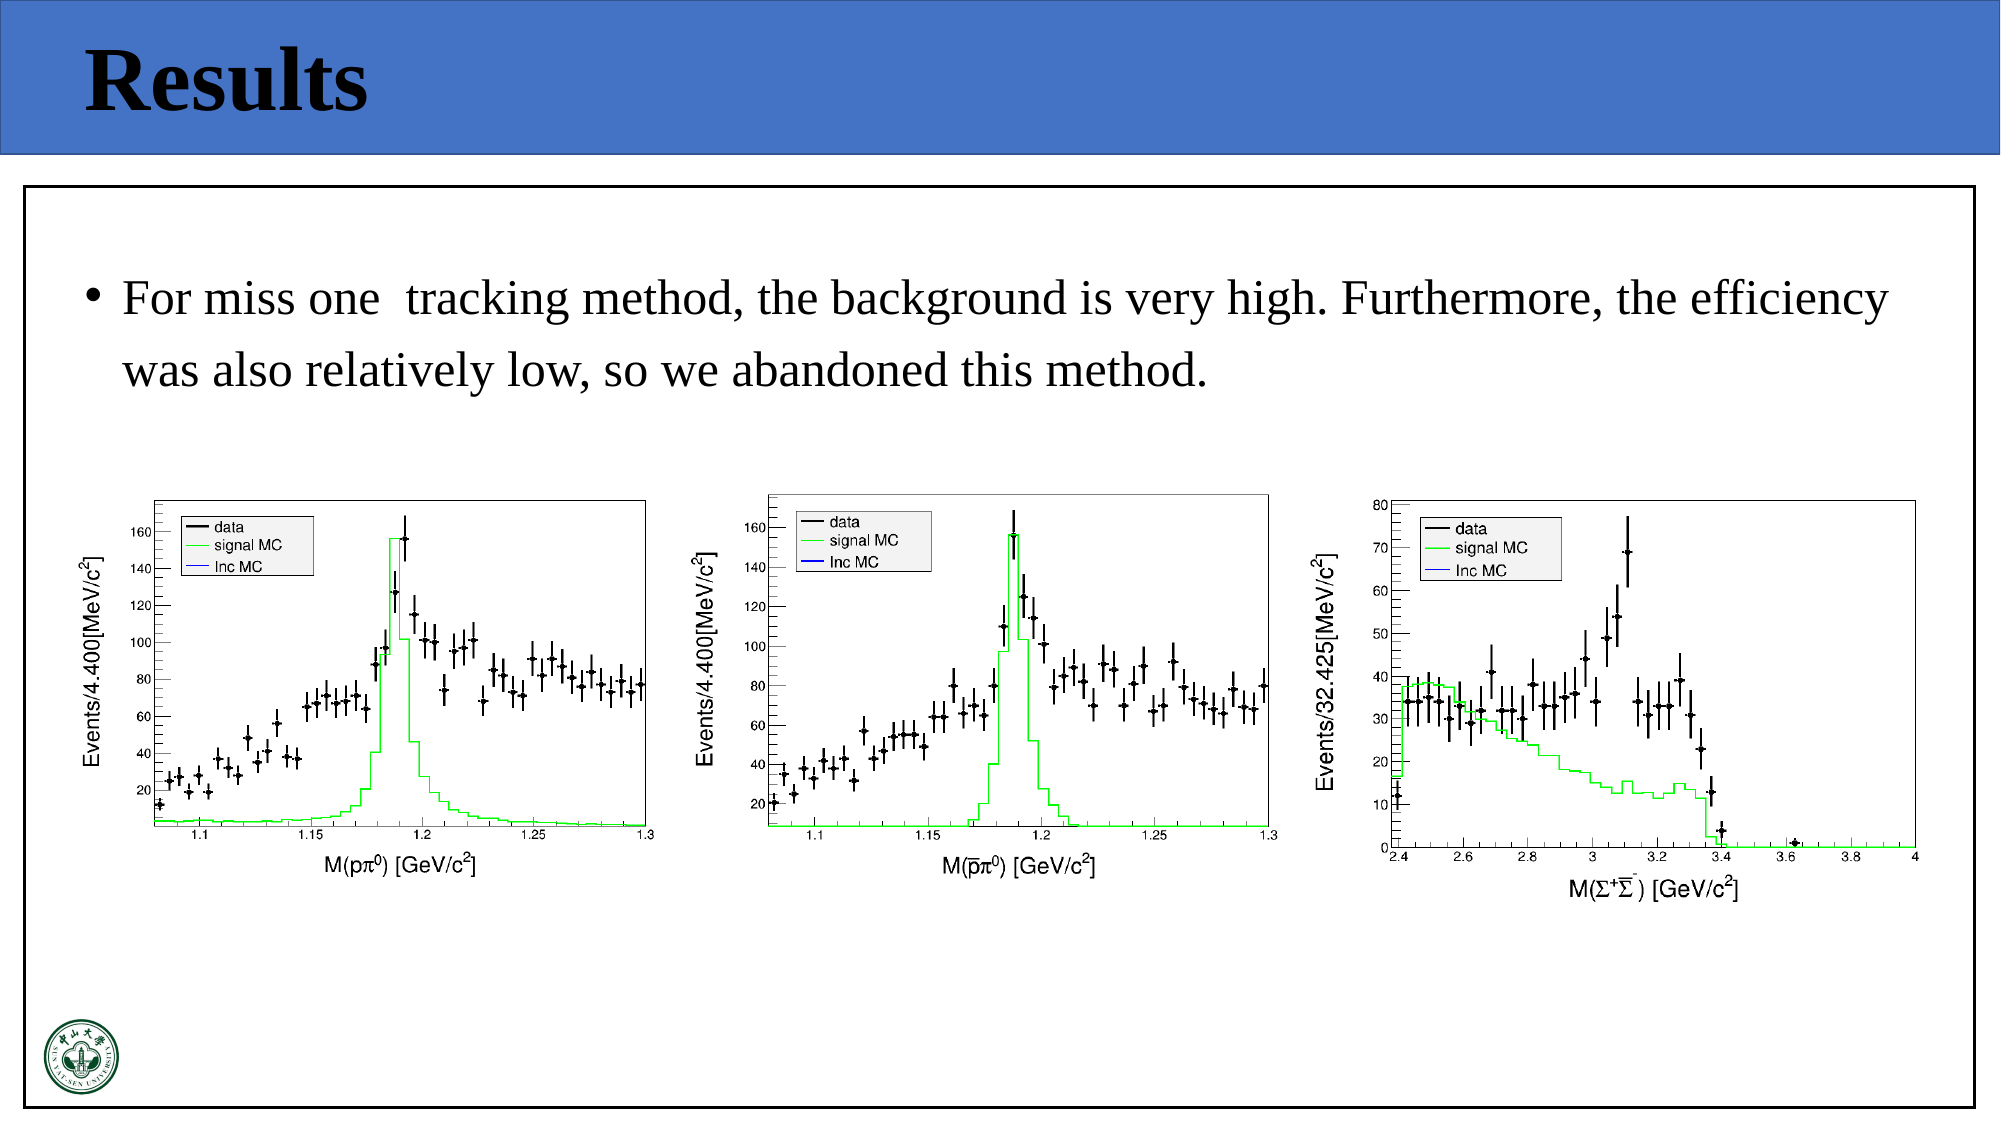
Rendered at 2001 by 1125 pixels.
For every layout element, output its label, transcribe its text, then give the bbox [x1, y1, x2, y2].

picture [681, 490, 1280, 881]
picture [1305, 493, 1923, 909]
picture [37, 1013, 125, 1100]
title Results [69, 17, 1451, 145]
picture [69, 493, 656, 881]
